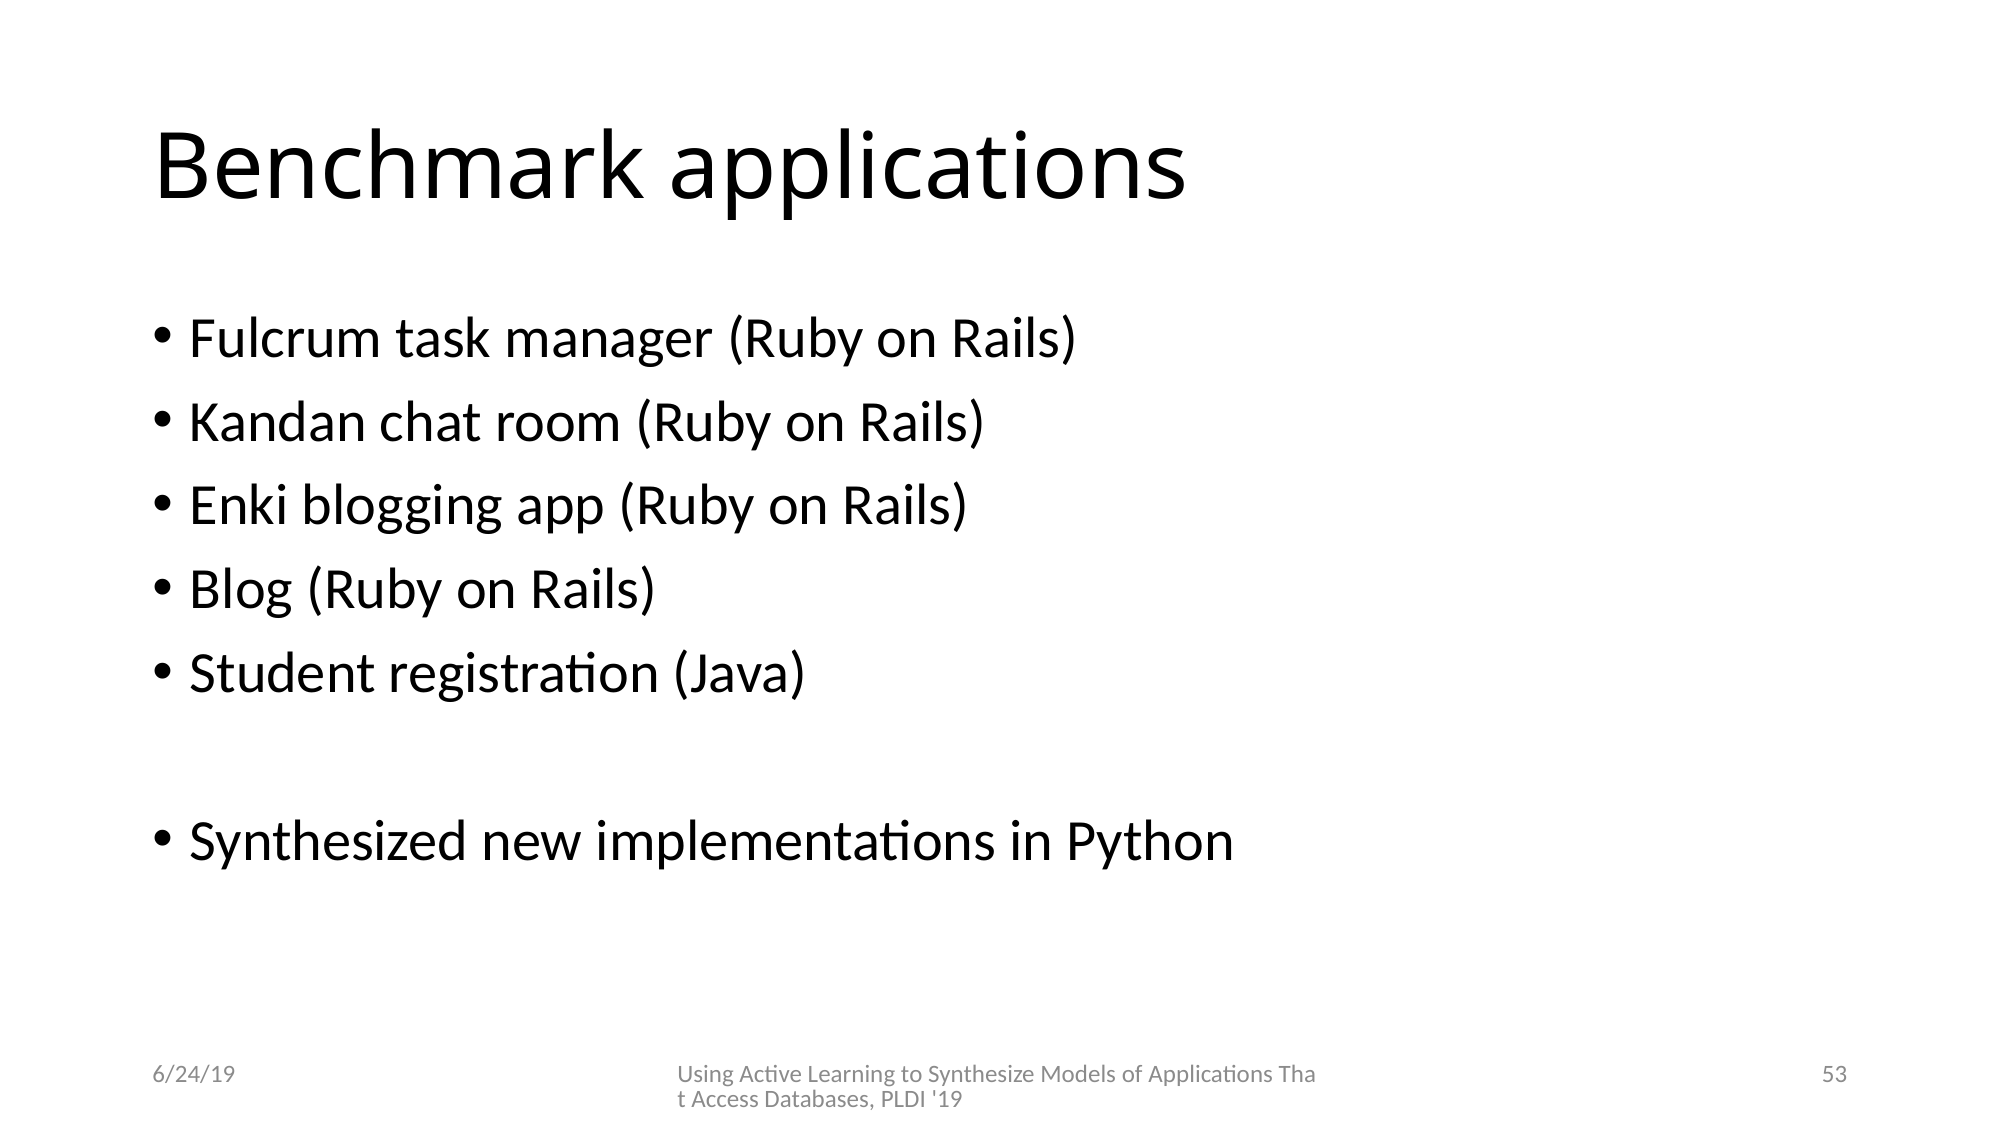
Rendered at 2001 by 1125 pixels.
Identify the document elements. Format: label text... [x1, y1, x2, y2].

title Benchmark applications [137, 59, 1863, 278]
list Fulcrum task manager (Ruby on Rails) Kandan chat room (Ruby on Rails) Enki blogging app (Ruby on Rails) Blog (Ruby on Rails) Student registration (Java) Synthesized new implementations in Python [137, 299, 1863, 1014]
footer Using Active Learning to Synthesize Models of Applications That Access Databases, PLDI '19 [662, 1042, 1338, 1103]
slide_number 53 [1412, 1042, 1863, 1103]
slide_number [137, 1042, 588, 1103]
